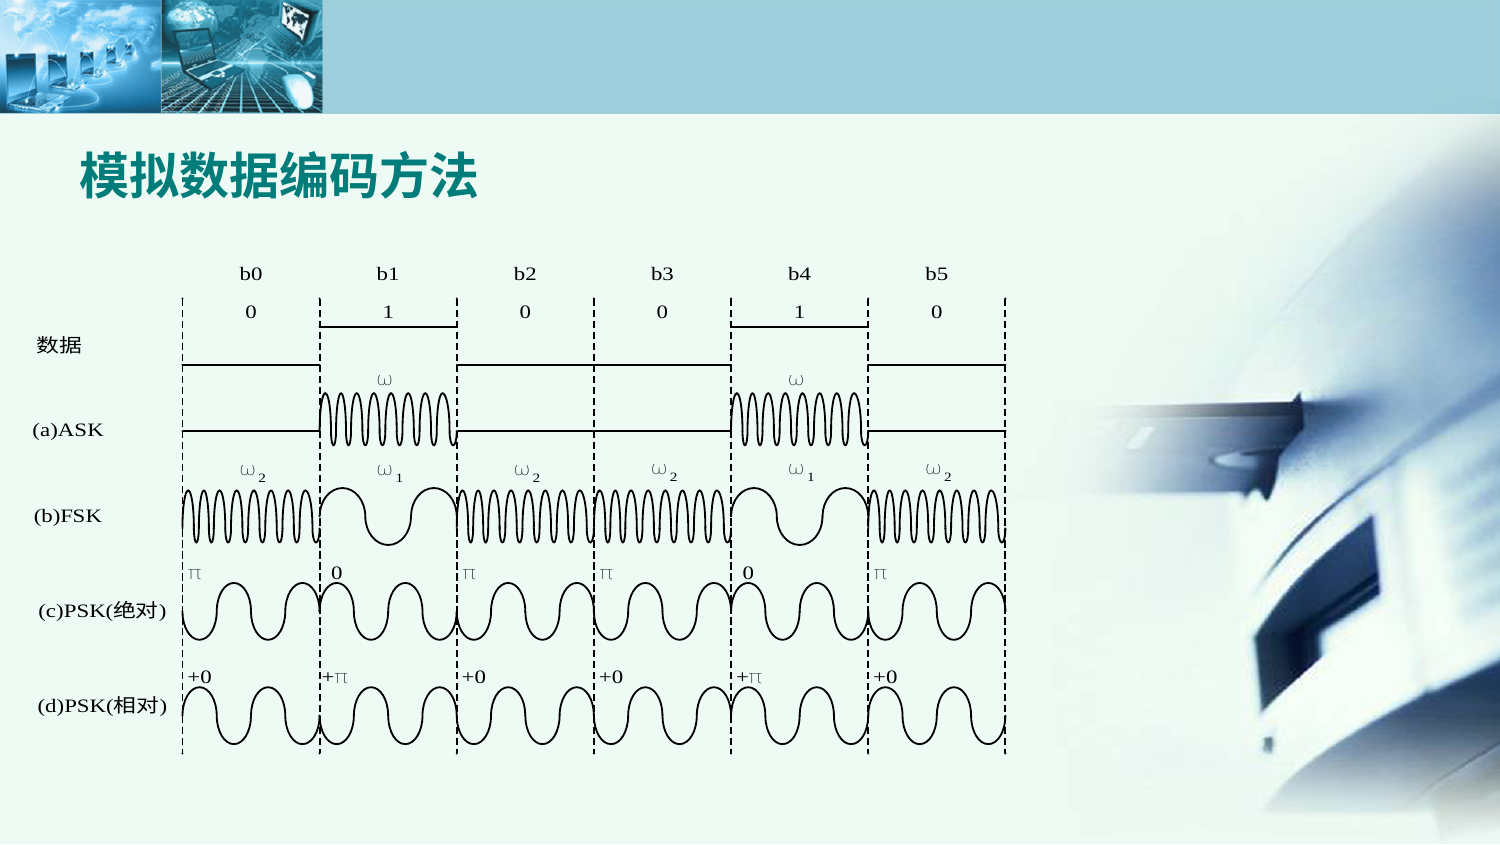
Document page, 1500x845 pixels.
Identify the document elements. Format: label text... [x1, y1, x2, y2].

picture [0, 1, 1500, 844]
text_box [17, 256, 1011, 758]
title 模拟数据编码方法 [64, 103, 1120, 245]
